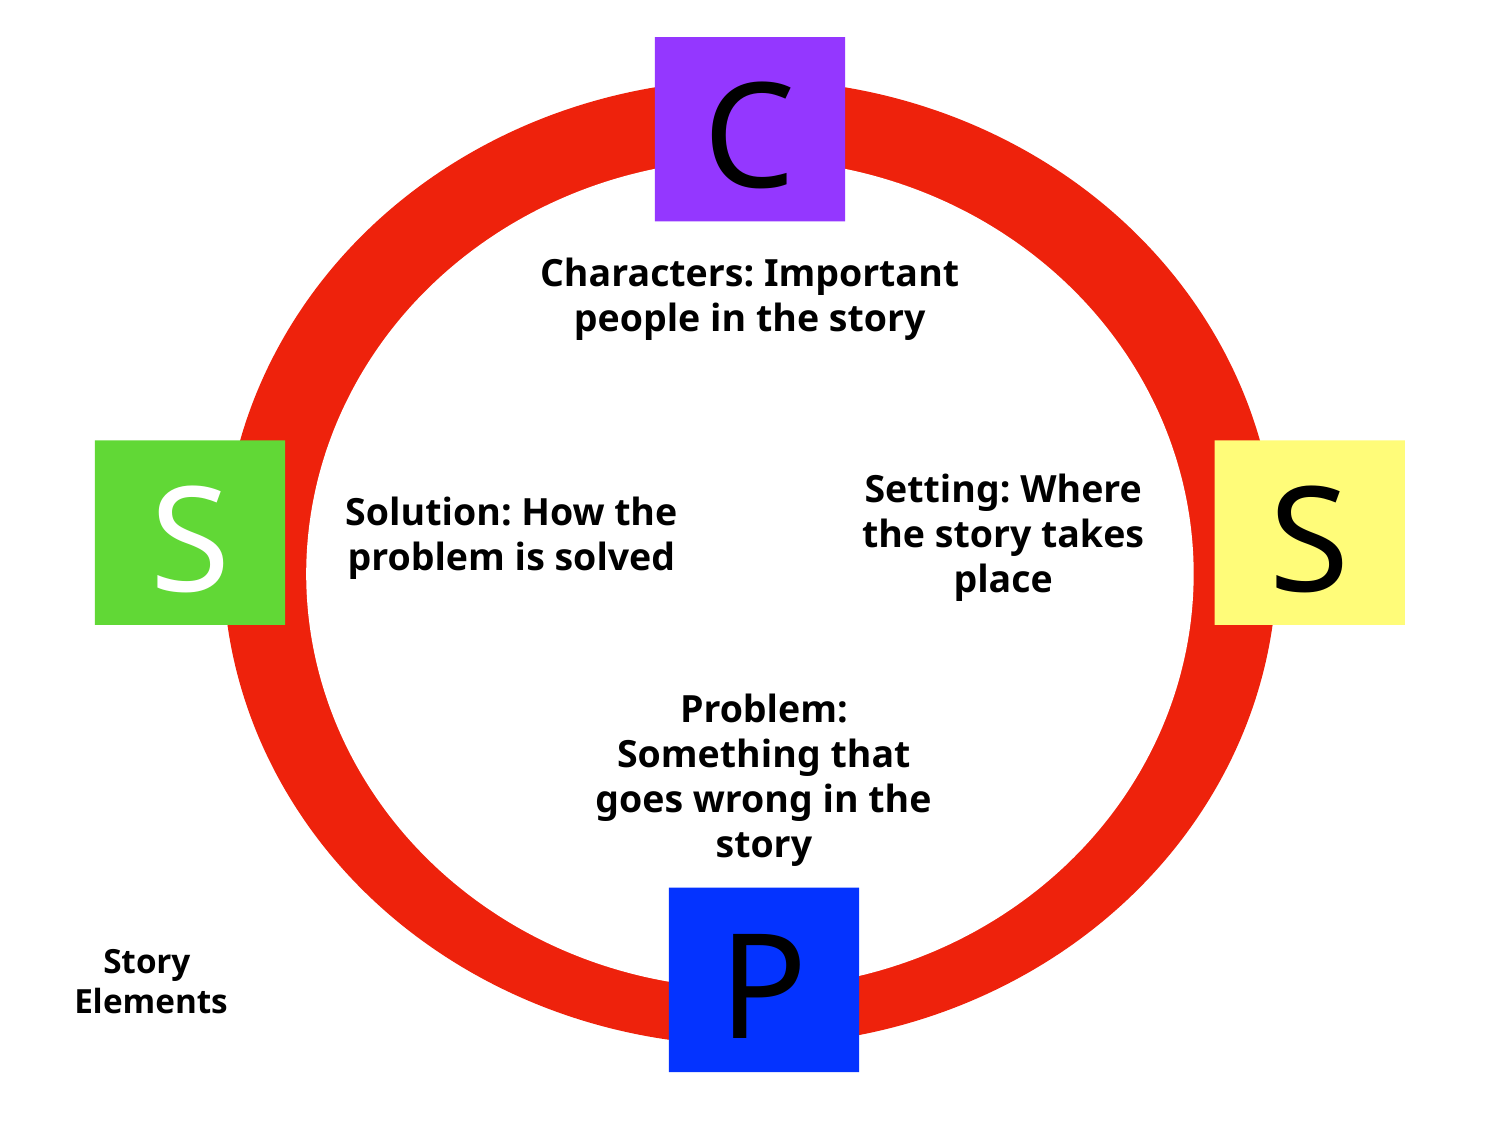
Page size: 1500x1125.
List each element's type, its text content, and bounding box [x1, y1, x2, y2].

text_box [306, 169, 1194, 982]
text_box Characters: Important people in the story [500, 243, 1000, 345]
text_box P [668, 887, 860, 1073]
text_box S [94, 440, 286, 625]
text_box Setting: Where the story takes place [835, 459, 1171, 606]
text_box [227, 87, 668, 1040]
text_box C [654, 37, 846, 222]
text_box Solution: How the problem is solved [335, 481, 688, 584]
text_box S [1214, 440, 1405, 625]
text_box Story Elements [68, 934, 235, 1026]
text_box Problem: Something that goes wrong in the story [572, 679, 955, 871]
text_box [846, 87, 1273, 1035]
